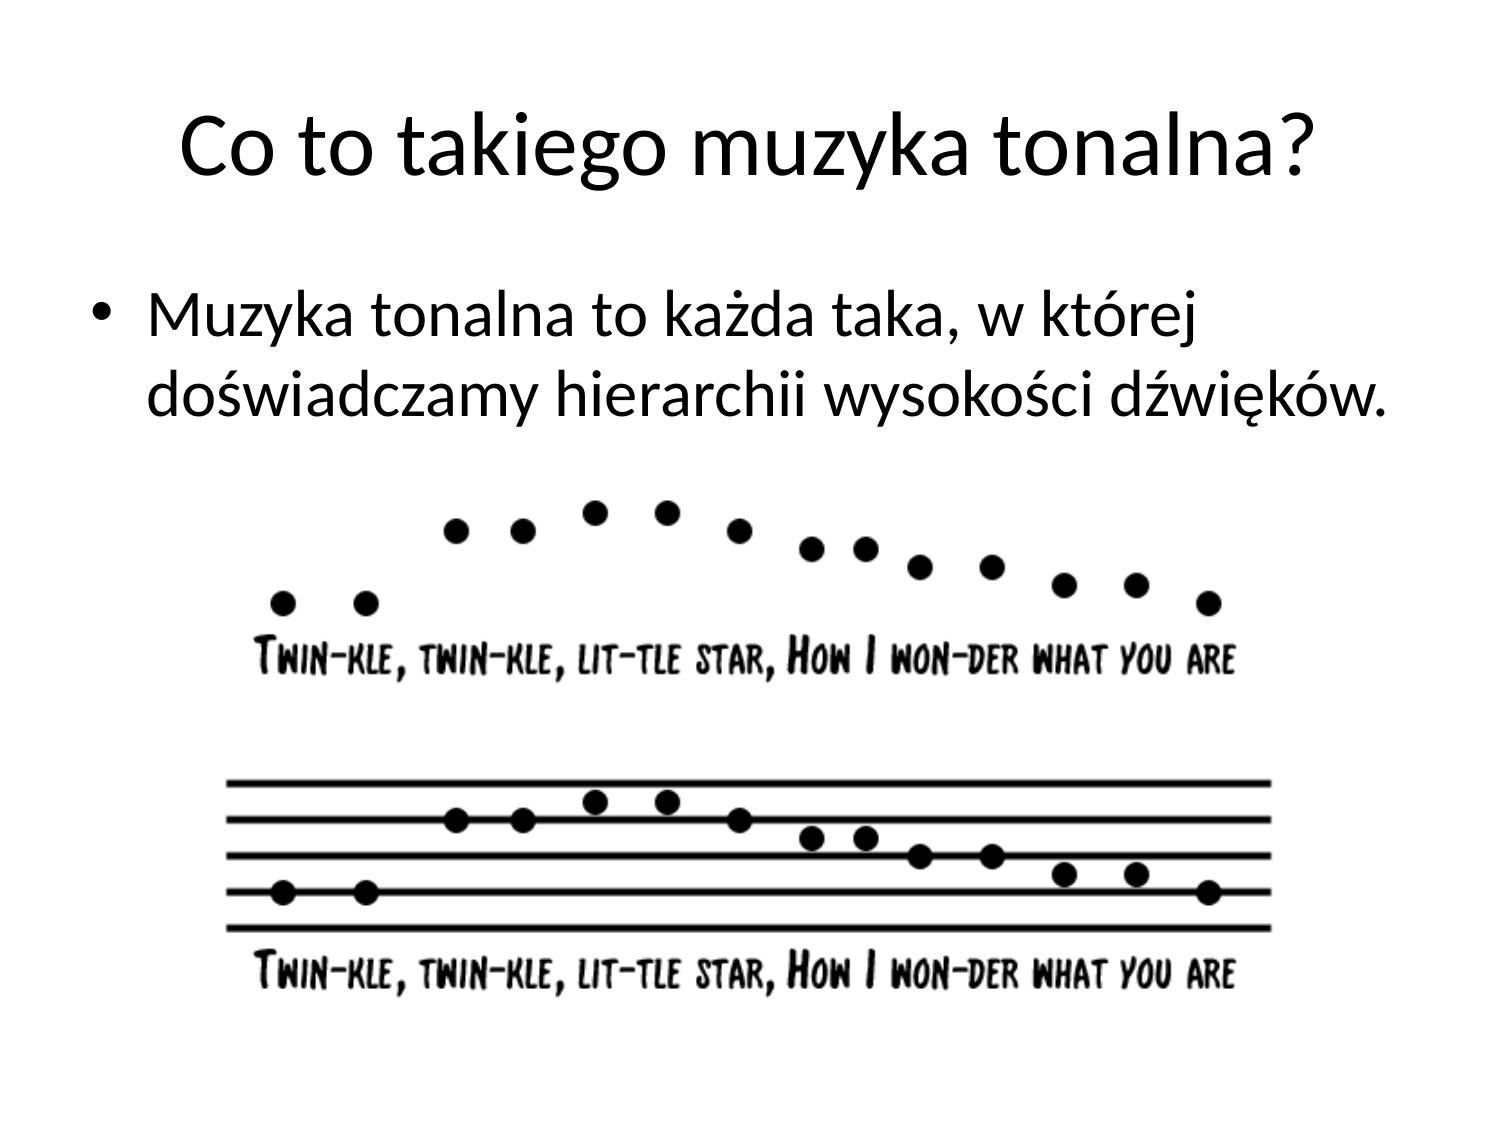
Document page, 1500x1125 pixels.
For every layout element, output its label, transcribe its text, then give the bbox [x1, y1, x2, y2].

title Co to takiego muzyka tonalna? [75, 45, 1425, 233]
picture [206, 463, 1294, 1045]
list Muzyka tonalna to każda taka, w której doświadczamy hierarchii wysokości dźwięków. [75, 262, 1425, 1005]
